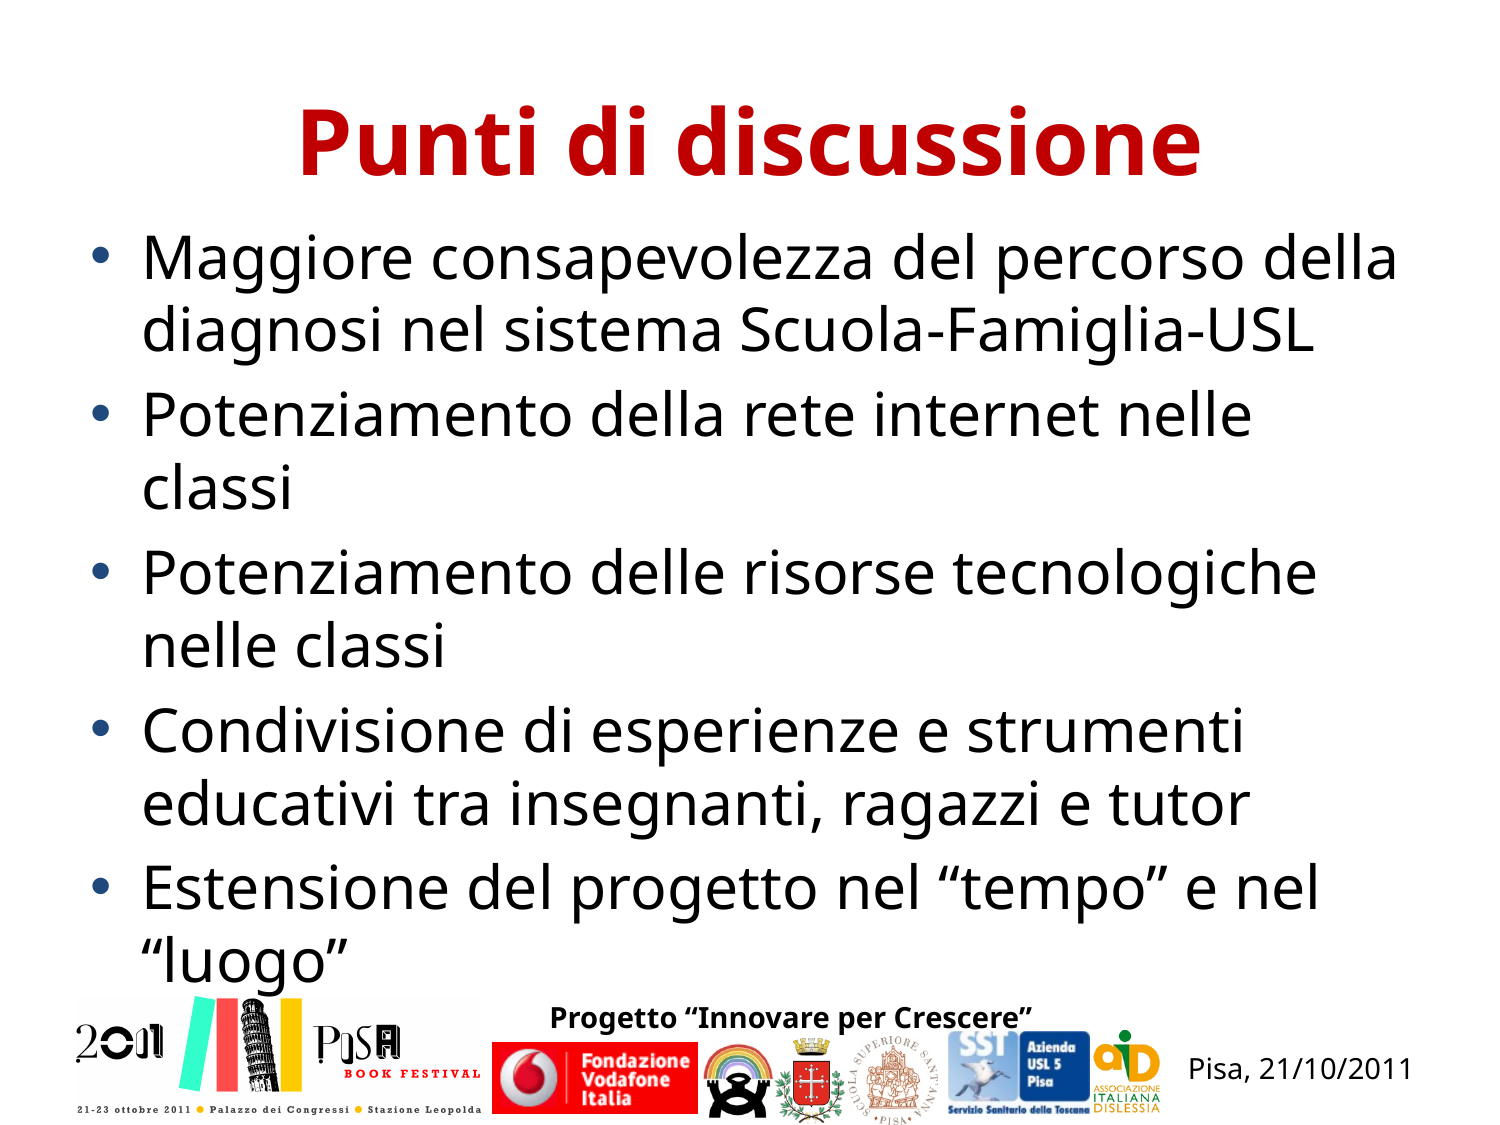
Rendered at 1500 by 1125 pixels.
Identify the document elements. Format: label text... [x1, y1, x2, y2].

picture [1093, 1030, 1161, 1114]
picture [701, 1036, 846, 1125]
picture [492, 1042, 698, 1114]
picture [848, 1036, 938, 1125]
picture [76, 1005, 481, 1115]
picture [948, 1031, 1090, 1114]
list Maggiore consapevolezza del percorso della diagnosi nel sistema Scuola-Famiglia-USL Potenziamento della rete internet nelle classi Potenziamento delle risorse tecnologiche nelle classi Condivisione di esperienze e strumenti educativi tra insegnanti, ragazzi e tutor Estensione del progetto nel “tempo” e nel “luogo” [75, 210, 1425, 1005]
title Punti di discussione [75, 45, 1425, 210]
